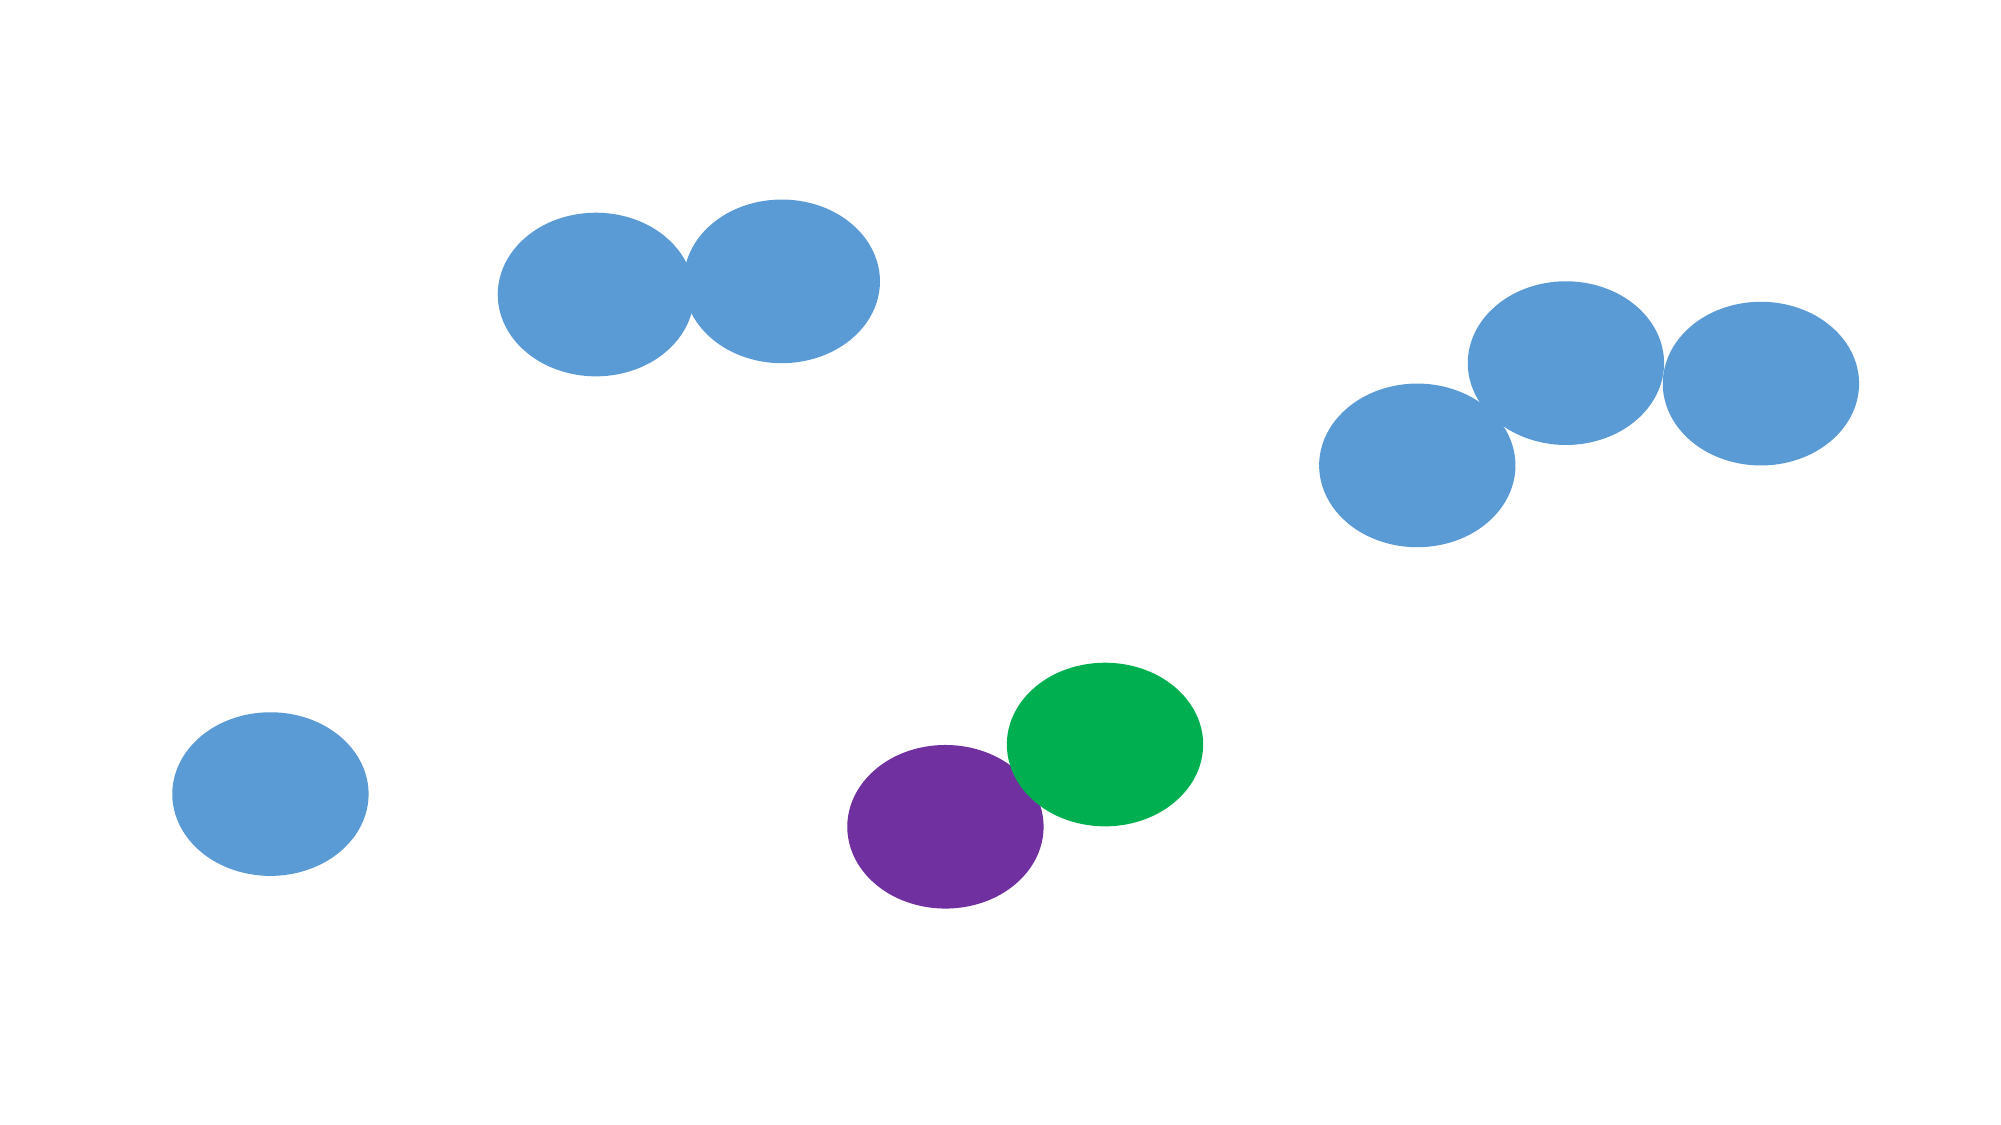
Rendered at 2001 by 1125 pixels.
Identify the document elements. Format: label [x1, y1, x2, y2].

text_box [171, 711, 370, 877]
text_box [682, 198, 882, 365]
text_box [1005, 661, 1205, 828]
text_box [1318, 382, 1517, 549]
text_box [1661, 300, 1861, 467]
text_box [496, 211, 692, 378]
text_box [1466, 280, 1665, 447]
text_box [846, 743, 1045, 910]
